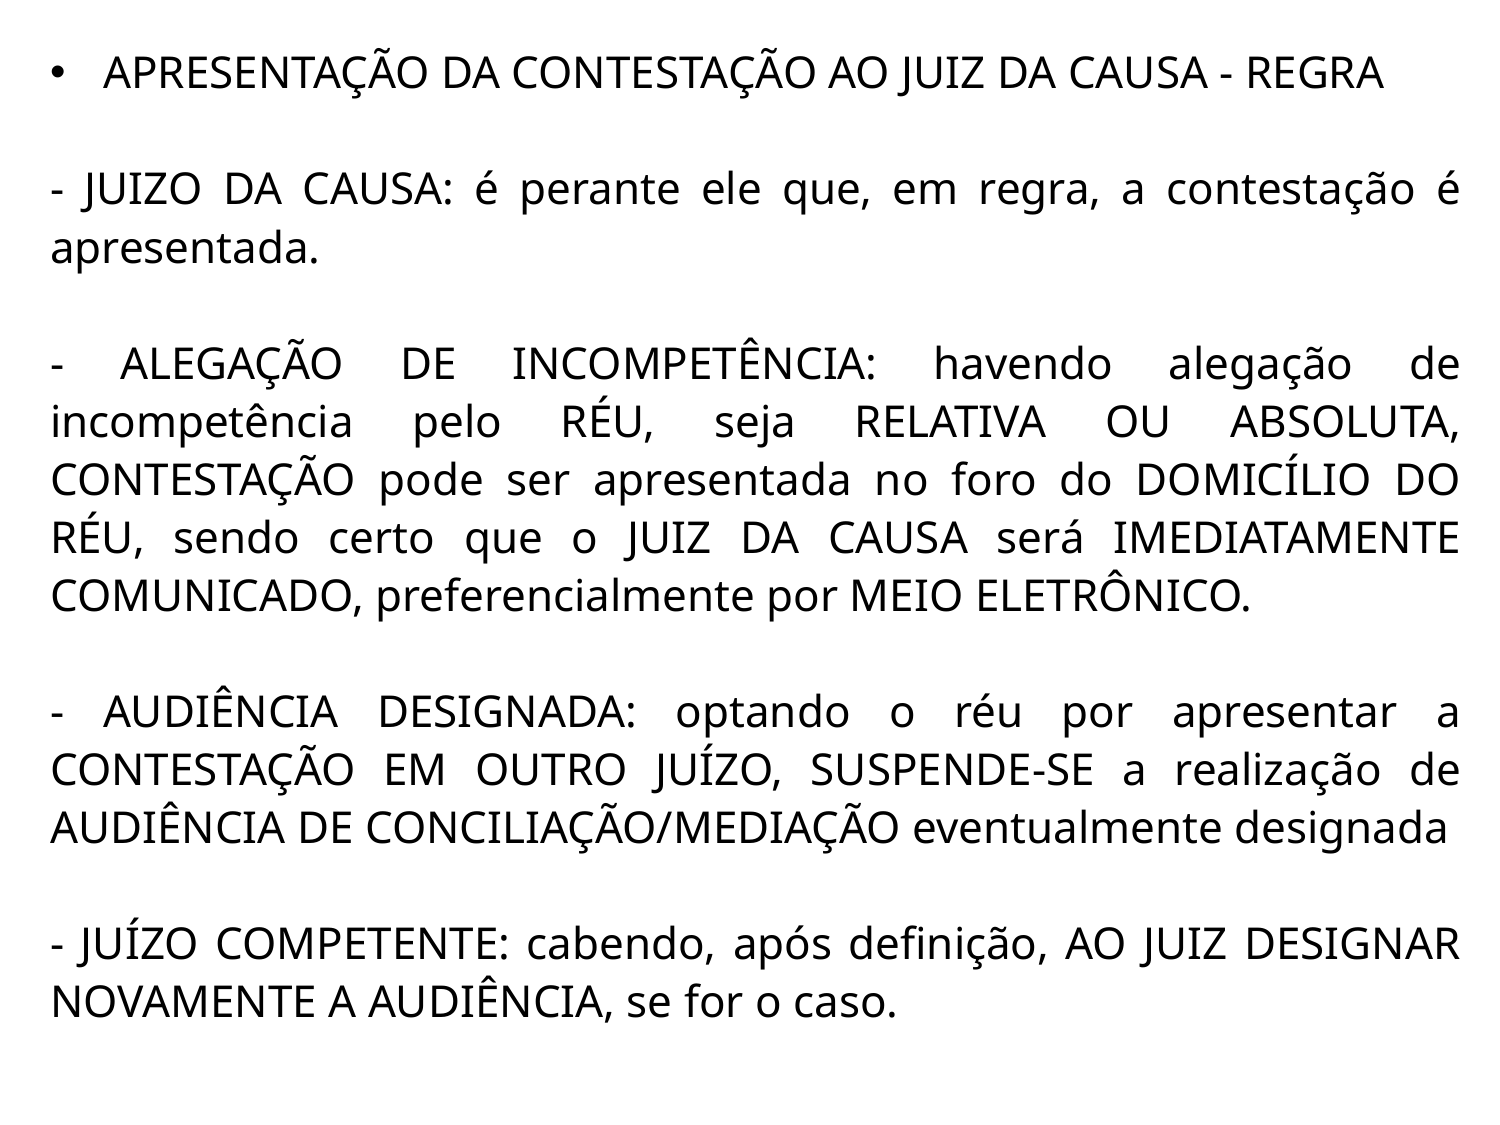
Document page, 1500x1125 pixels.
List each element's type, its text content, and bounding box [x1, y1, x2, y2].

list APRESENTAÇÃO DA CONTESTAÇÃO AO JUIZ DA CAUSA - REGRA - JUIZO DA CAUSA: é perante ele que, em regra, a contestação é apresentada. - ALEGAÇÃO DE INCOMPETÊNCIA: havendo alegação de incompetência pelo RÉU, seja RELATIVA OU ABSOLUTA, CONTESTAÇÃO pode ser apresentada no foro do DOMICÍLIO DO RÉU, sendo certo que o JUIZ DA CAUSA será IMEDIATAMENTE COMUNICADO, preferencialmente por MEIO ELETRÔNICO. - AUDIÊNCIA DESIGNADA: optando o réu por apresentar a CONTESTAÇÃO EM OUTRO JUÍZO, SUSPENDE-SE a realização de AUDIÊNCIA DE CONCILIAÇÃO/MEDIAÇÃO eventualmente designada - JUÍZO COMPETENTE: cabendo, após definição, AO JUIZ DESIGNAR NOVAMENTE A AUDIÊNCIA, se for o caso. [35, 32, 1478, 1101]
